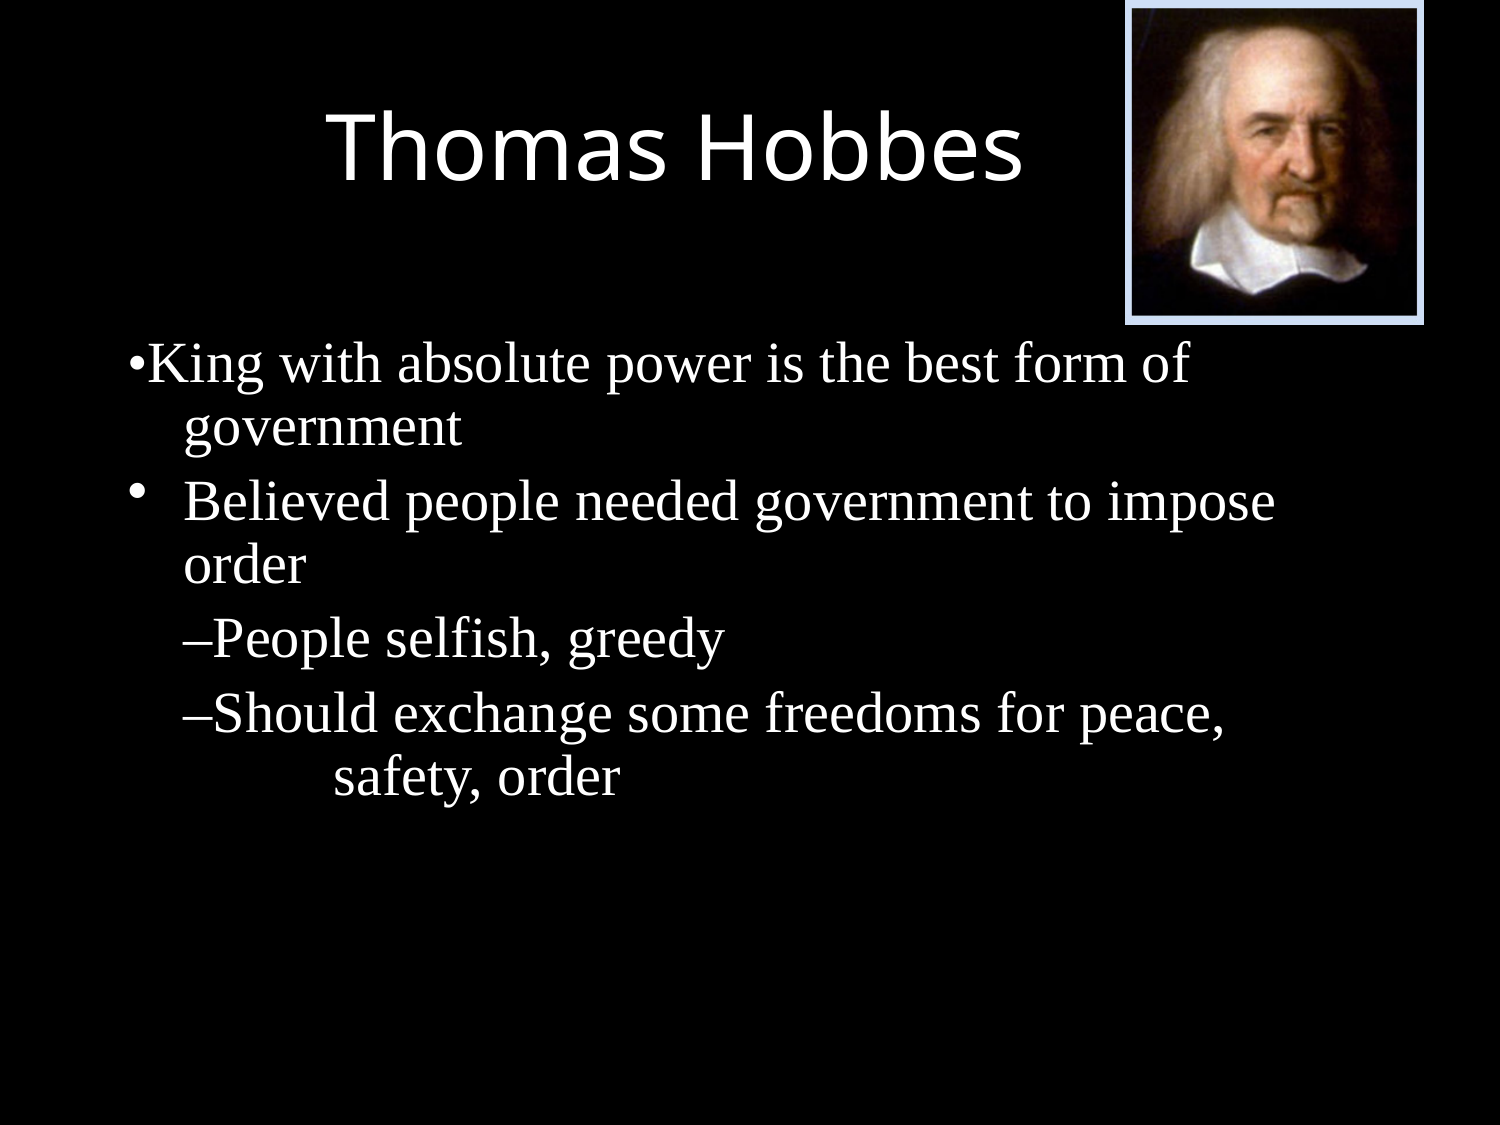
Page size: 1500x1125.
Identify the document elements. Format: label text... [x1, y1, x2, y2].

title Thomas Hobbes [49, 49, 1119, 238]
list •King with absolute power is the best form of government Believed people needed government to impose order –People selfish, greedy –Should exchange some freedoms for peace, safety, order [112, 324, 1388, 1001]
picture [1124, 0, 1424, 326]
